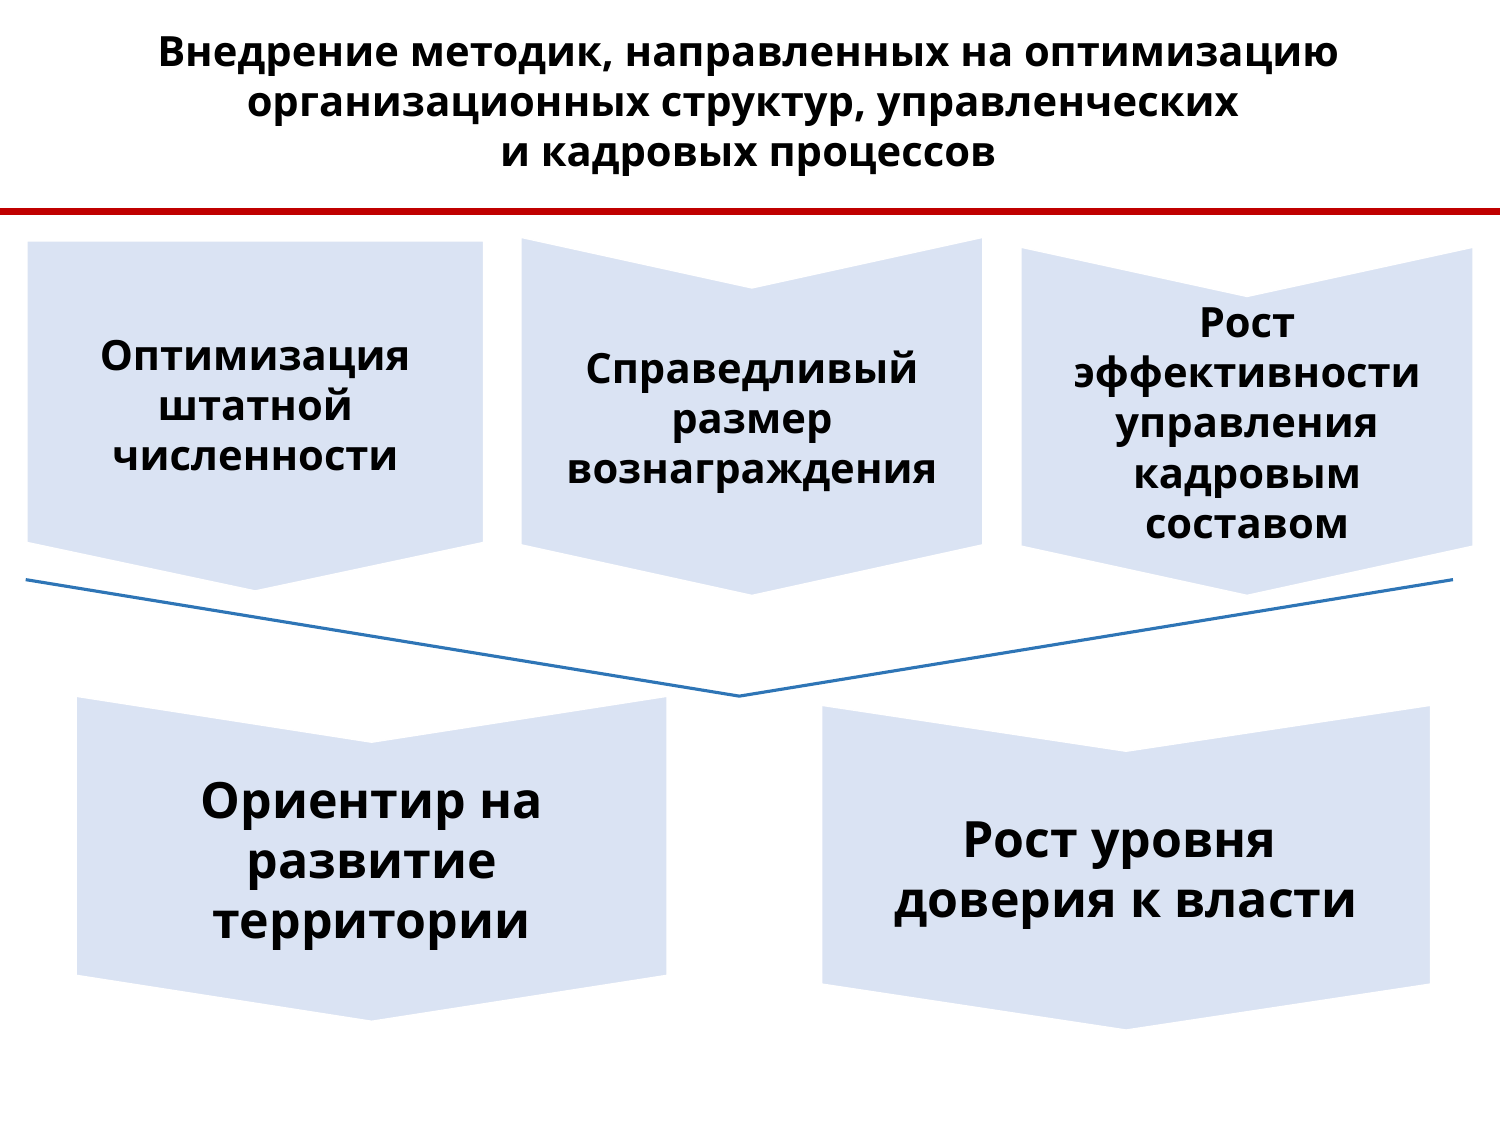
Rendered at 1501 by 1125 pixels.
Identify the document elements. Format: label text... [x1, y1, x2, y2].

text_box Внедрение методик, направленных на оптимизацию организационных структур, управленческих и кадровых процессов [42, 17, 1455, 183]
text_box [26, 237, 1474, 1031]
